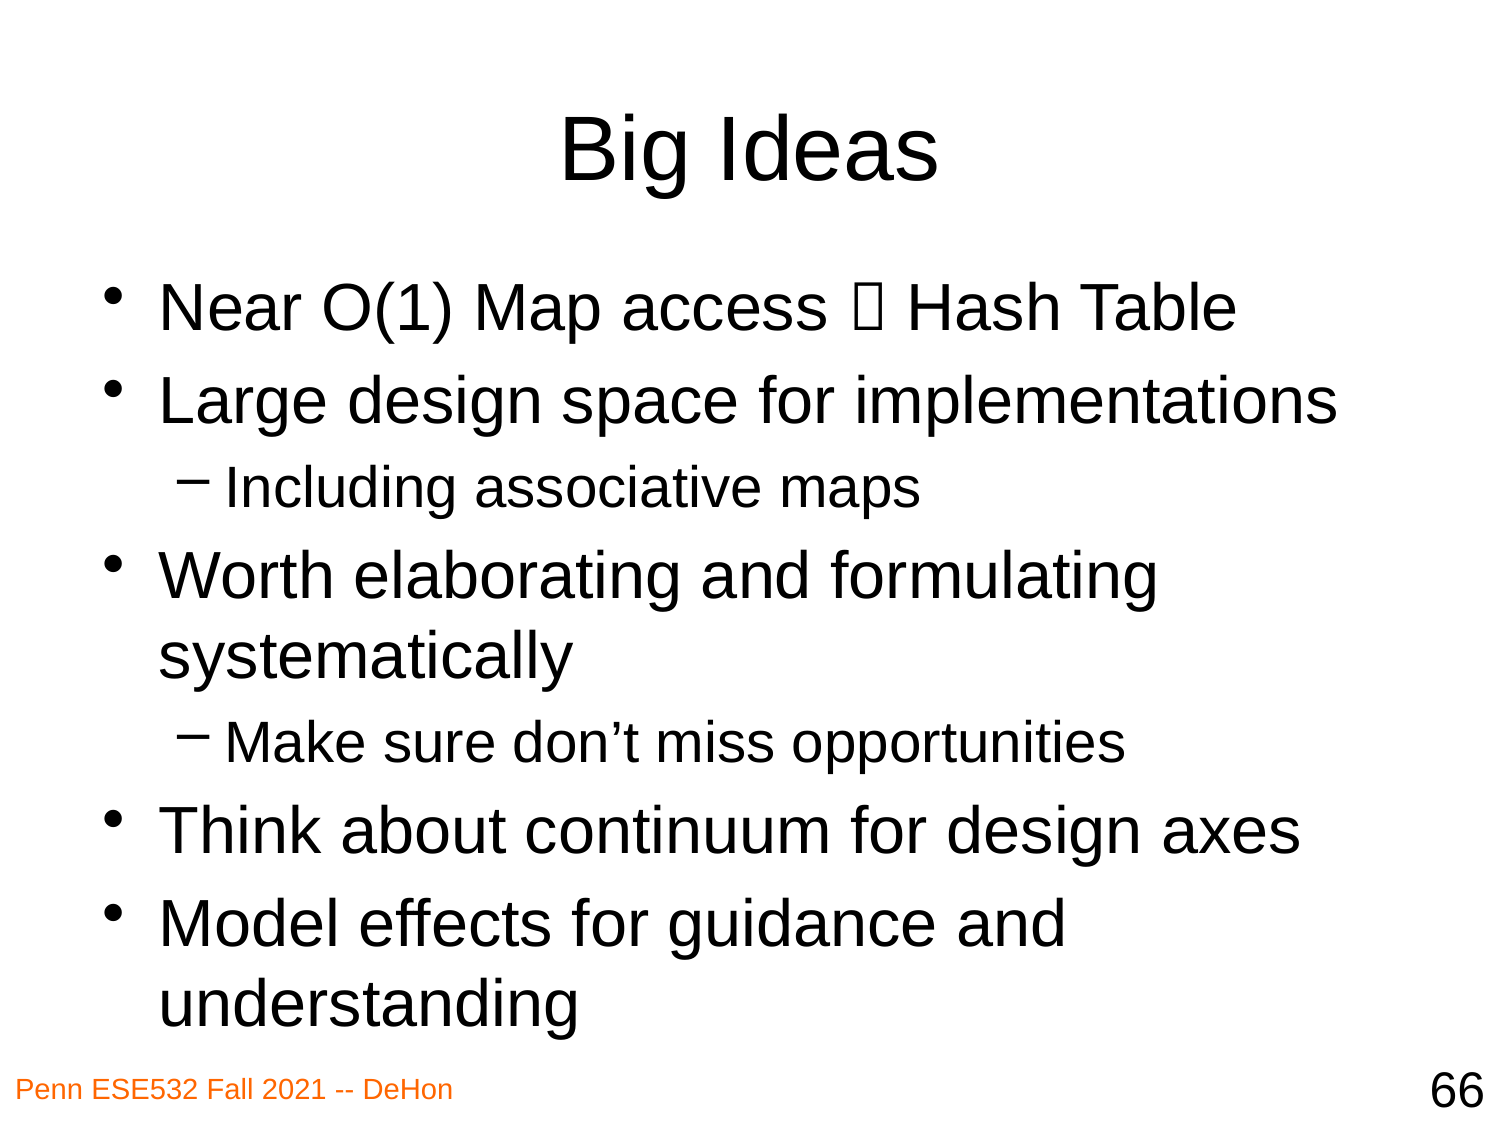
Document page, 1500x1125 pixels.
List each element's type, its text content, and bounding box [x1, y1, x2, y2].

title Big Ideas [112, 49, 1388, 238]
list Near O(1) Map access  Hash Table Large design space for implementations Including associative maps Worth elaborating and formulating systematically Make sure don’t miss opportunities Think about continuum for design axes Model effects for guidance and understanding [87, 255, 1413, 1019]
slide_number Penn ESE532 Fall 2021 -- DeHon [0, 1062, 576, 1125]
slide_number 66 [1187, 1049, 1500, 1125]
